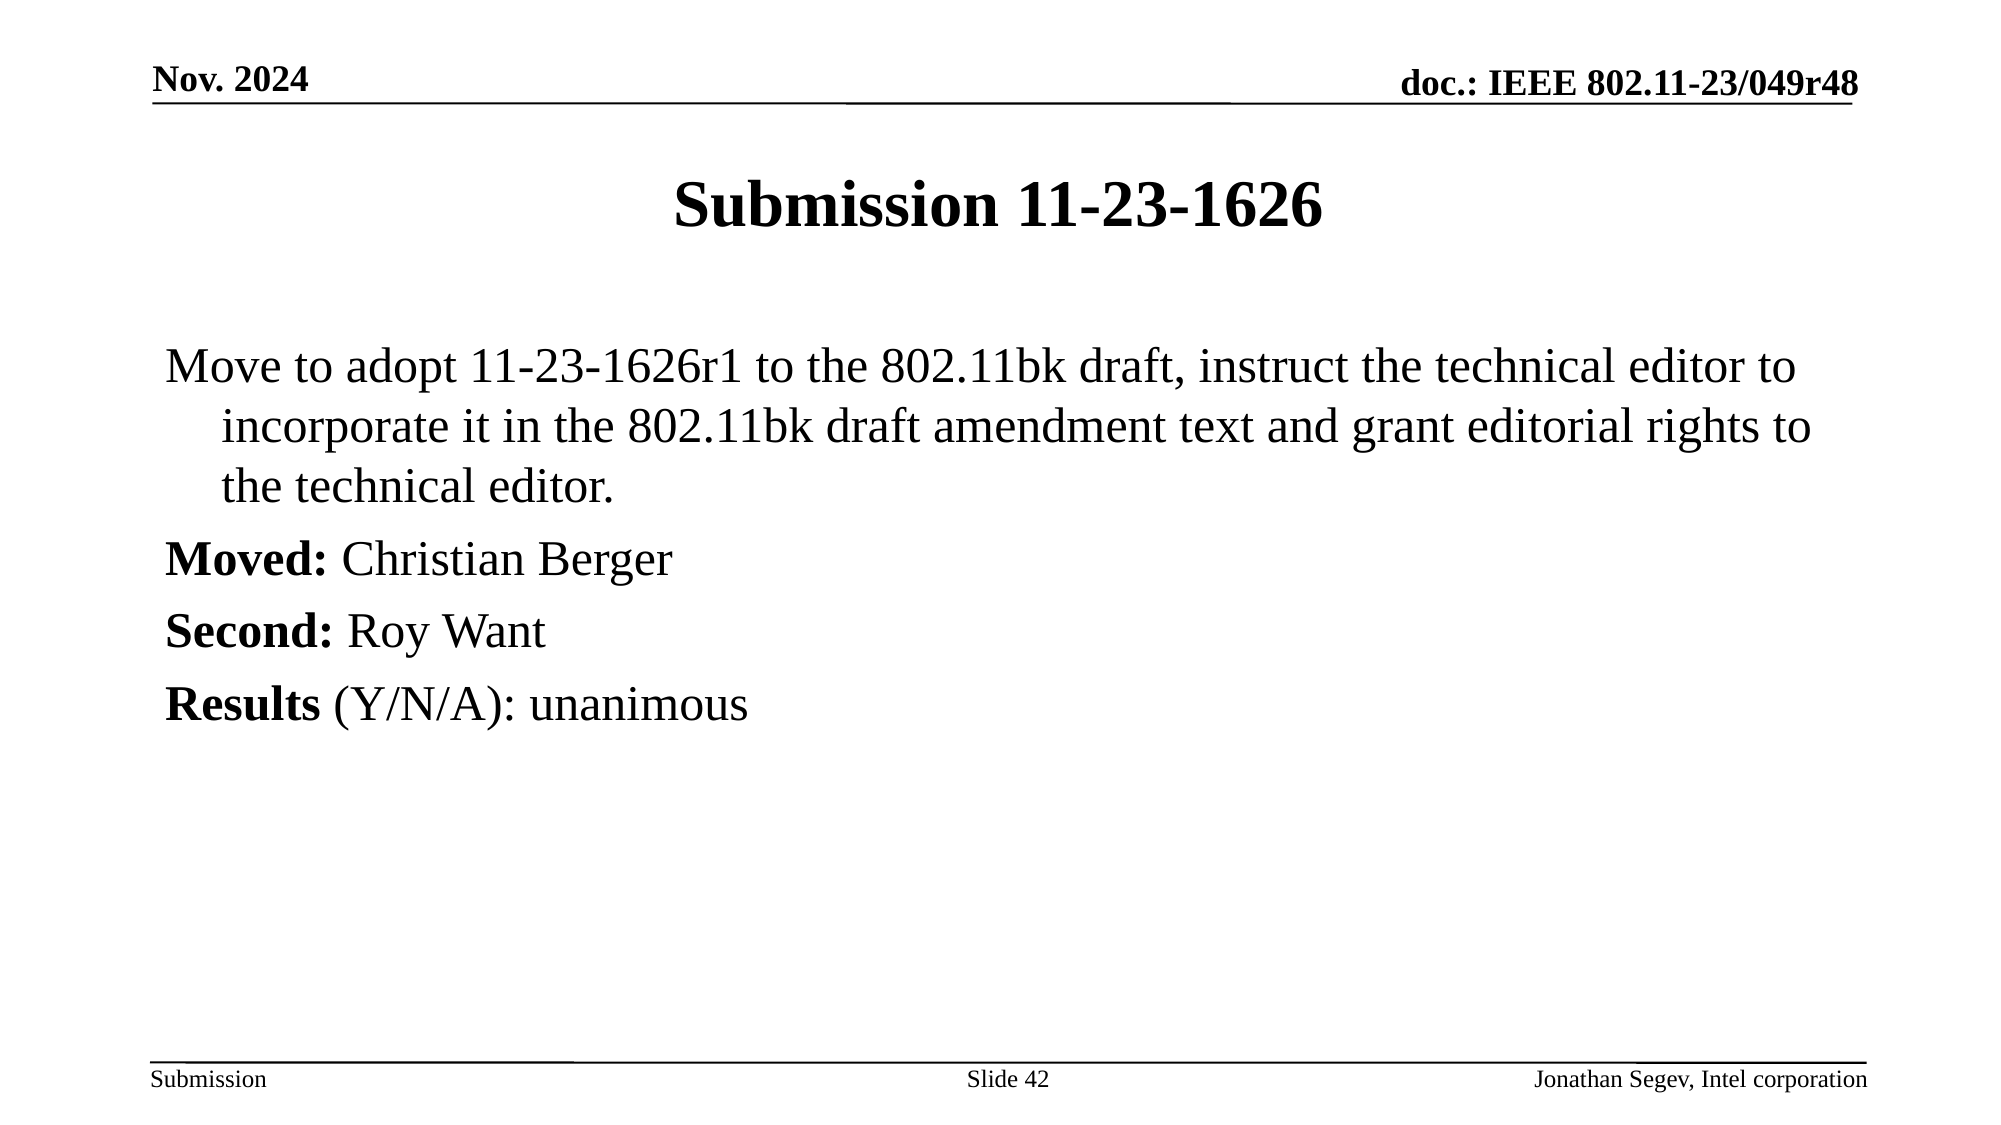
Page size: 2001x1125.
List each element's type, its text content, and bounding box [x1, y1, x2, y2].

slide_number Slide 42 [950, 1061, 1067, 1123]
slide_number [152, 54, 563, 100]
footer Jonathan Segev, Intel corporation [1171, 1061, 1869, 1093]
title Submission 11-23-1626 [149, 112, 1850, 288]
list Move to adopt 11-23-1626r1 to the 802.11bk draft, instruct the technical editor to incorporate it in the 802.11bk draft amendment text and grant editorial rights to the technical editor. Moved: Christian Berger Second: Roy Want Results (Y/N/A): unanimous [149, 324, 1850, 1000]
